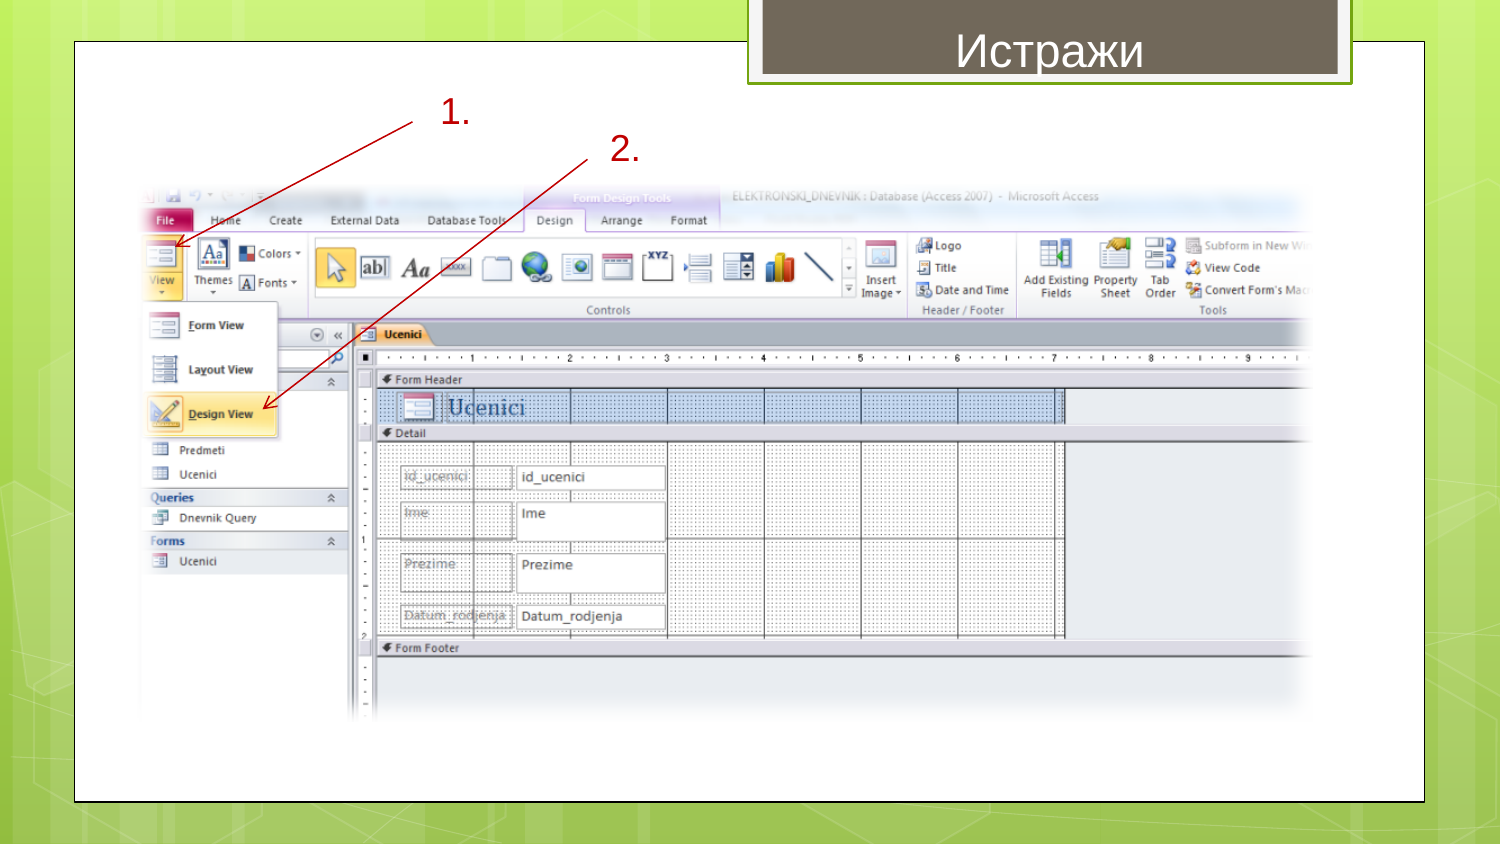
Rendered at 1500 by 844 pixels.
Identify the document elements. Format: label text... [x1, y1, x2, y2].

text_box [262, 159, 588, 410]
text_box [174, 121, 413, 248]
picture [137, 184, 1313, 723]
text_box 2. [595, 116, 657, 177]
title Истражи [762, 12, 1338, 85]
text_box 1. [425, 79, 487, 140]
